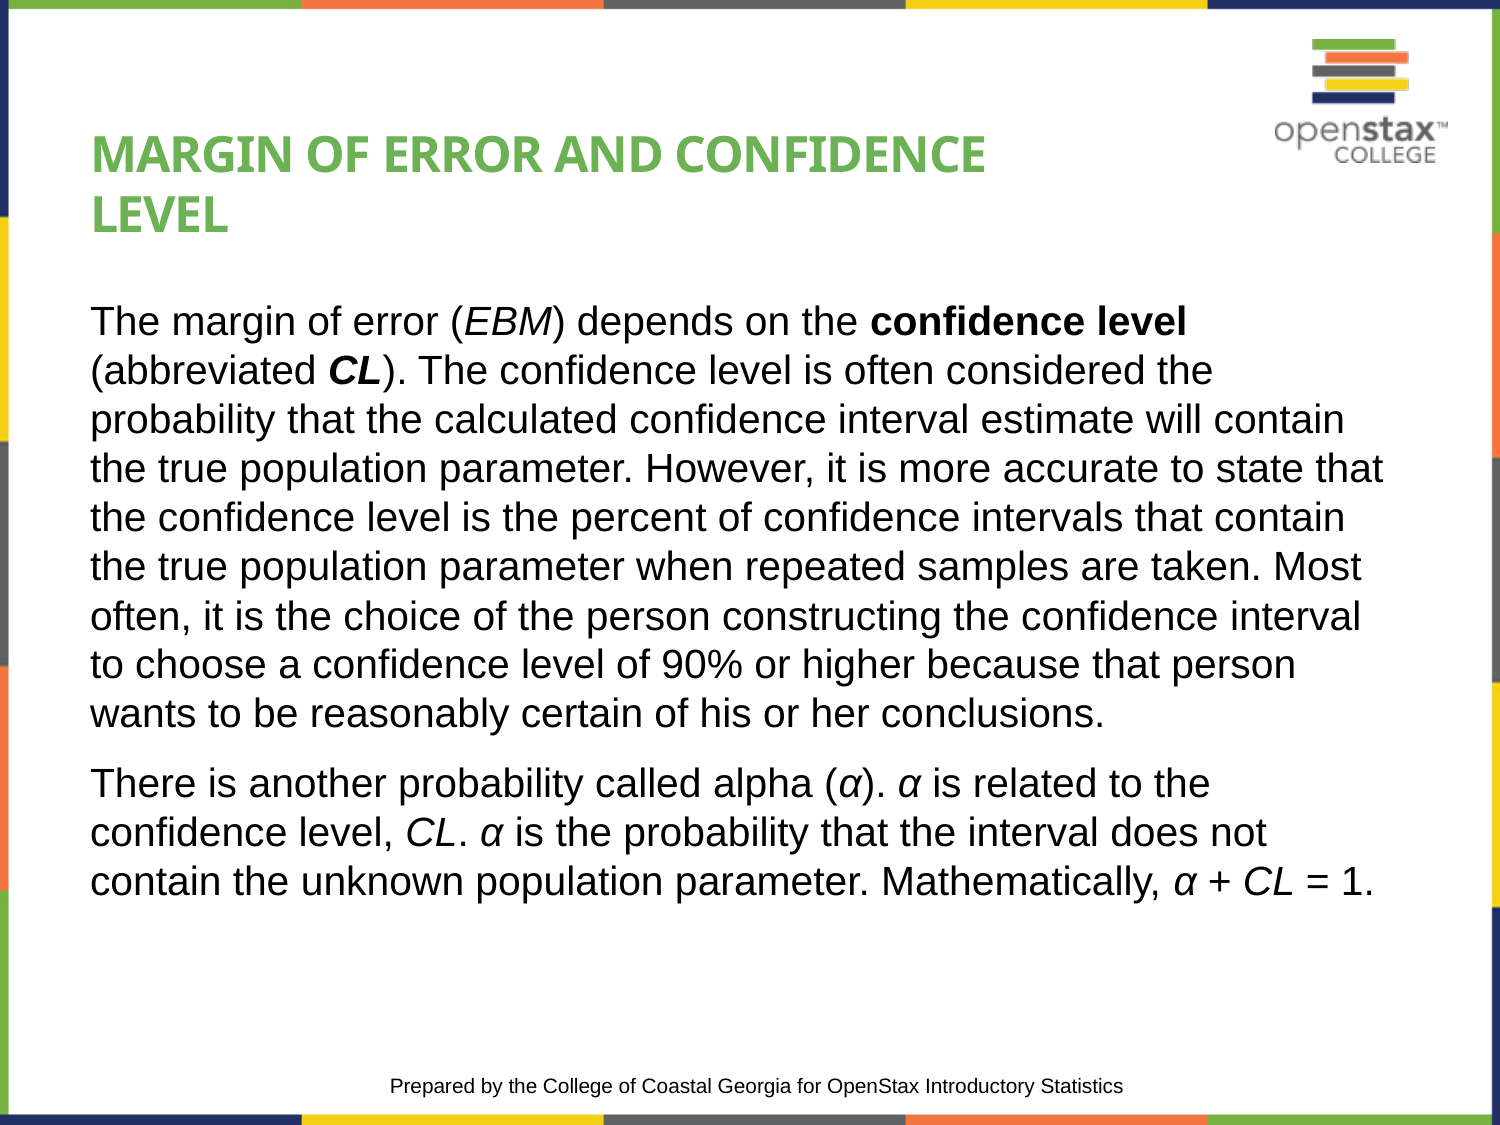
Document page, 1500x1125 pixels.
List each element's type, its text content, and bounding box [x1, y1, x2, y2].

footer Prepared by the College of Coastal Georgia for OpenStax Introductory Statistics [373, 1065, 1140, 1112]
title Margin of Error and Confidence Level [75, 25, 1025, 250]
list The margin of error (EBM) depends on the confidence level (abbreviated CL). The confidence level is often considered the probability that the calculated confidence interval estimate will contain the true population parameter. However, it is more accurate to state that the confidence level is the percent of confidence intervals that contain the true population parameter when repeated samples are taken. Most often, it is the choice of the person constructing the confidence interval to choose a confidence level of 90% or higher because that person wants to be reasonably certain of his or her conclusions. There is another probability called alpha (α). α is related to the confidence level, CL. α is the probability that the interval does not contain the unknown population parameter. Mathematically, α + CL = 1. [75, 287, 1418, 1005]
picture [0, 0, 1500, 1125]
